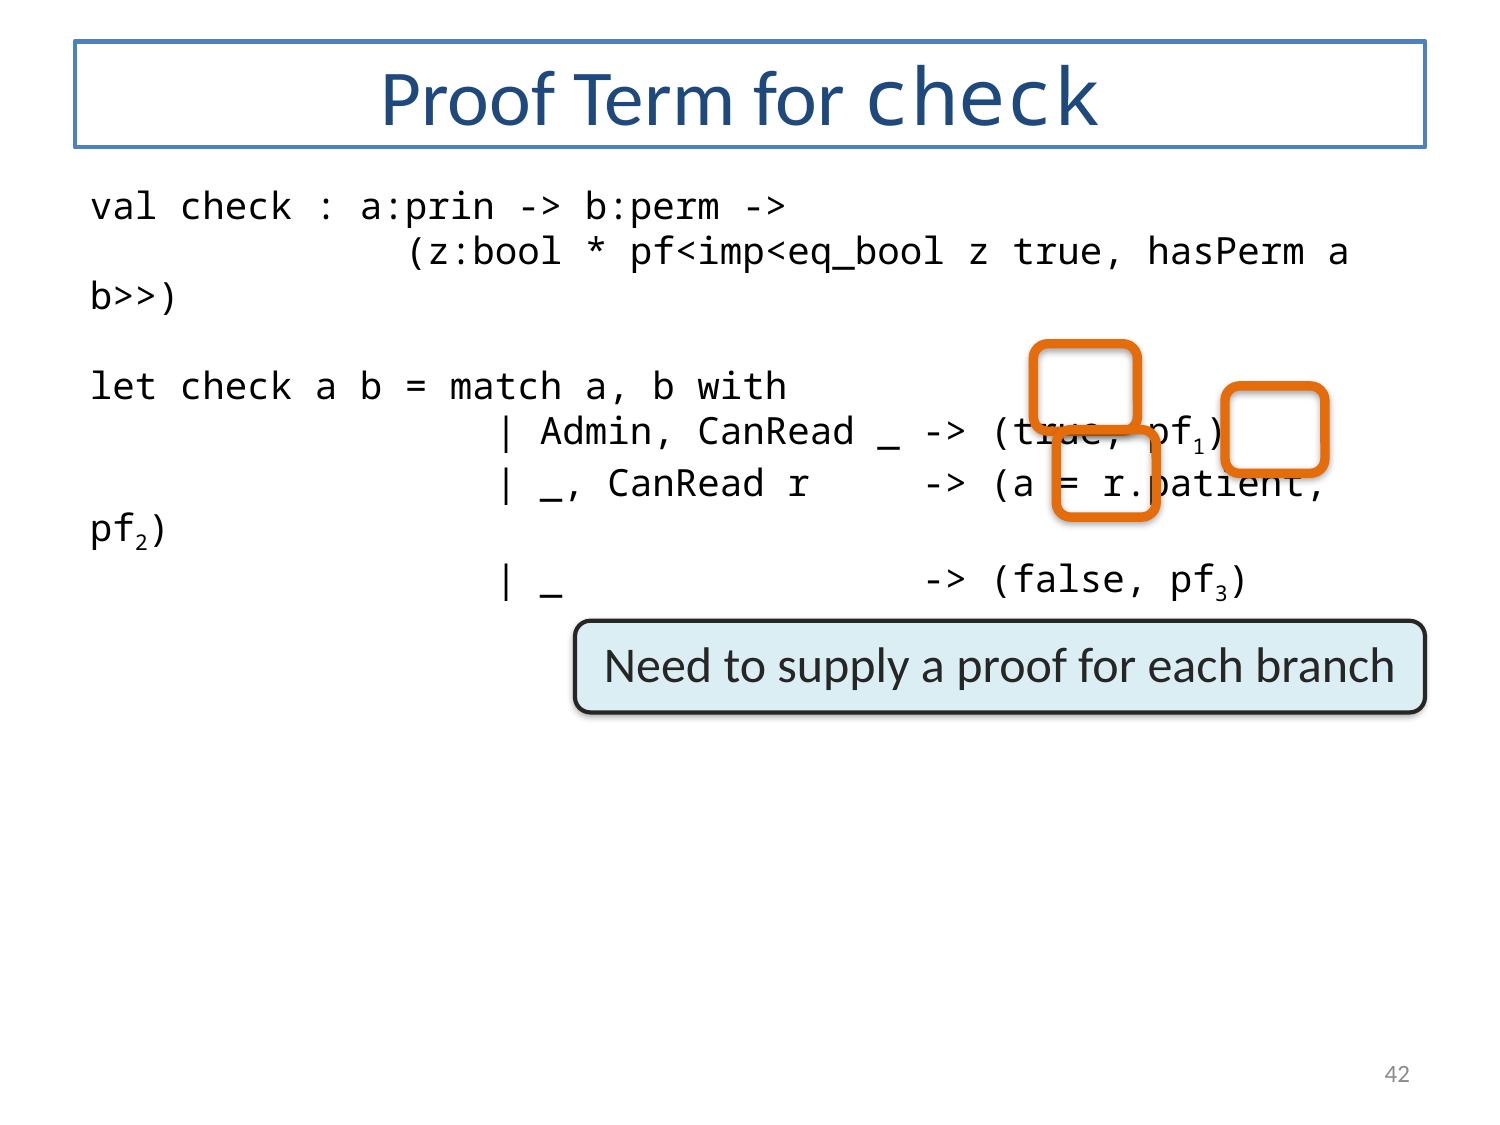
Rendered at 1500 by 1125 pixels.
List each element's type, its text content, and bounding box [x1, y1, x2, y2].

title Proof Term for check [73, 39, 1427, 149]
text_box [1224, 385, 1326, 475]
text_box val check : a:prin -> b:perm -> (z:bool * pf<imp<eq_bool z true, hasPerm a b>>) let check a b = match a, b with | Admin, CanRead _ -> (true, pf1) | _, CanRead r -> (a = r.patient, pf2) | _ -> (false, pf3) [74, 174, 1425, 614]
slide_number 42 [1074, 1042, 1425, 1103]
text_box [1032, 342, 1139, 432]
text_box [1055, 428, 1158, 518]
text_box Need to supply a proof for each branch [574, 619, 1426, 714]
